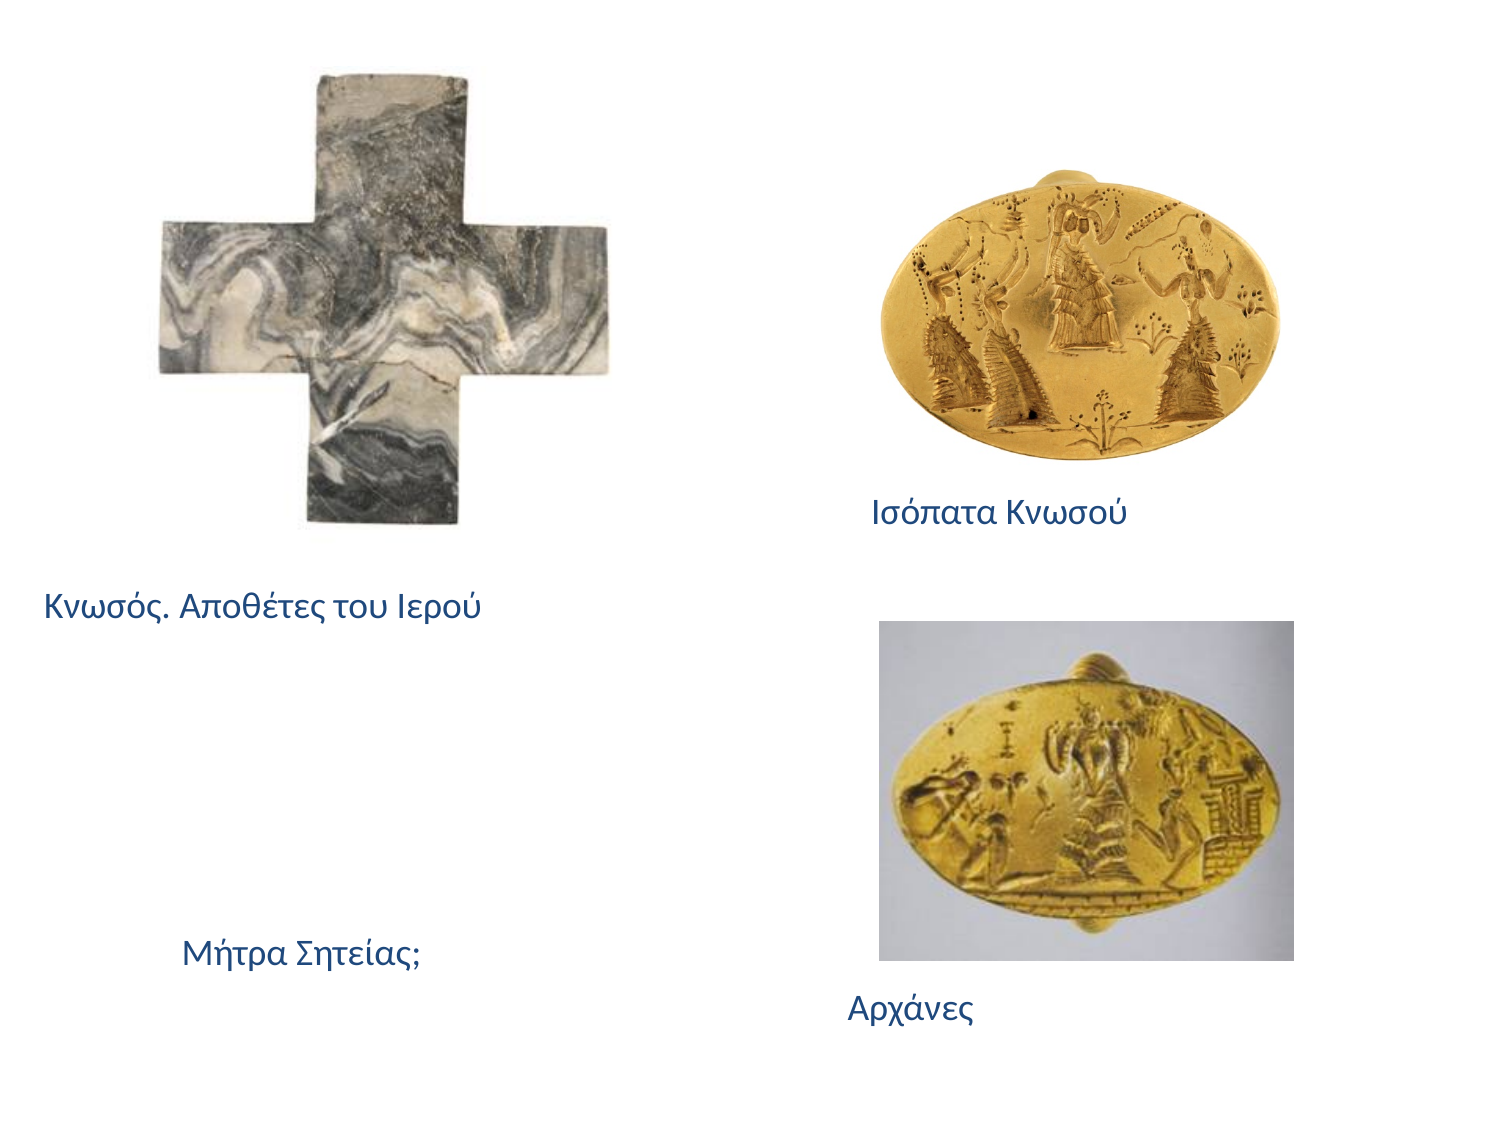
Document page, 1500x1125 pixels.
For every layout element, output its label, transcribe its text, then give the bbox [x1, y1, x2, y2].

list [135, 66, 644, 544]
text_box Ισόπατα Κνωσού [856, 507, 1274, 540]
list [844, 125, 1318, 500]
text_box Μήτρα Σητείας; [166, 920, 437, 980]
text_box Κνωσός. Αποθέτες του Ιερού [29, 574, 757, 634]
text_box Αρχάνες [832, 976, 1332, 1036]
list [879, 621, 1294, 961]
